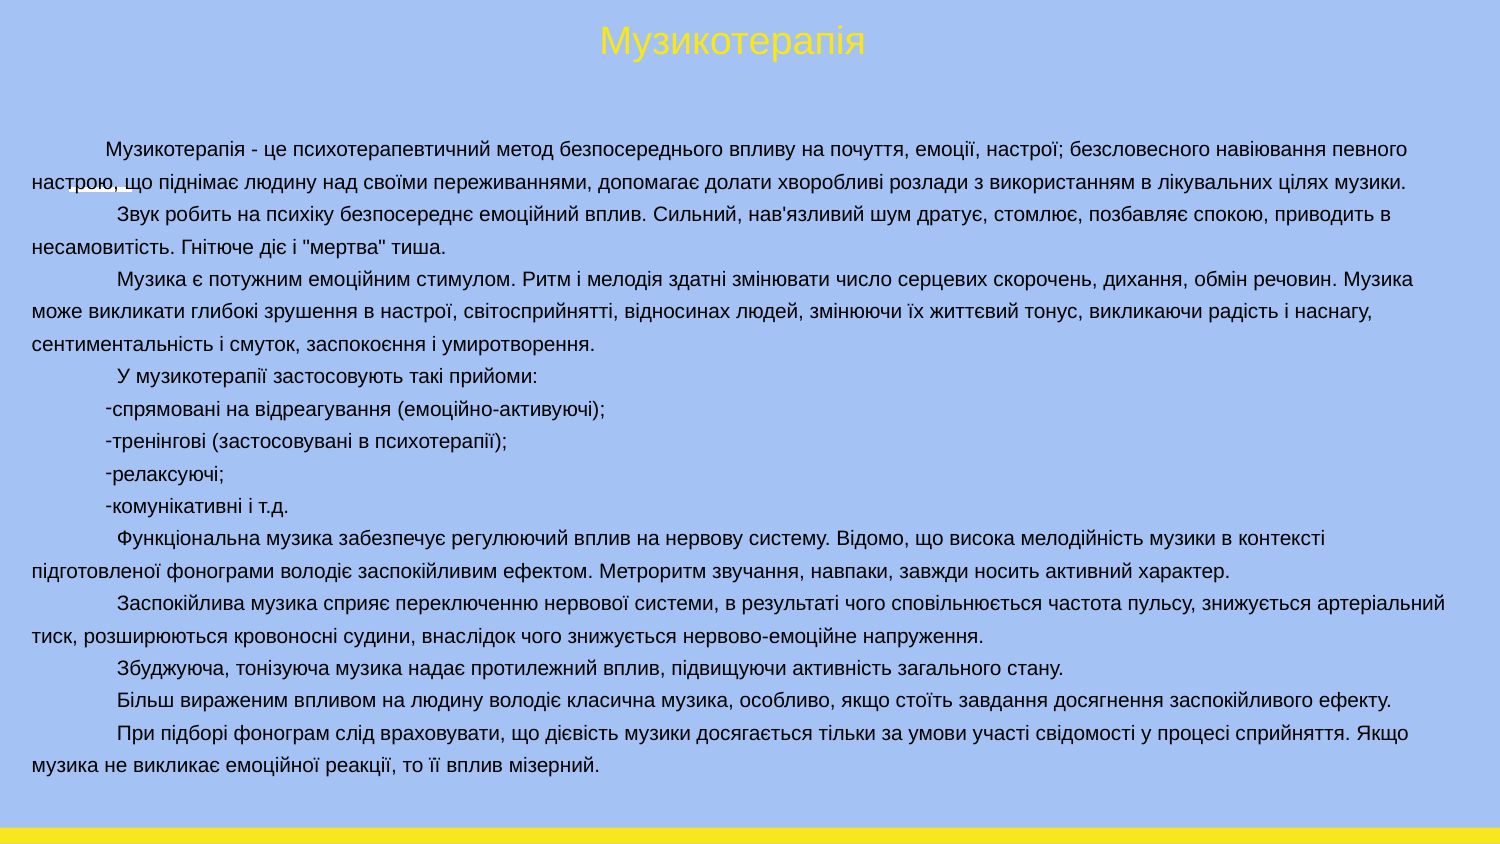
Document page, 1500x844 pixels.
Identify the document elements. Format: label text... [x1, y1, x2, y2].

list Музикотерапія - це психотерапевтичний метод безпосереднього впливу на почуття, емоції, настрої; безсловесного навіювання певного настрою, що піднімає людину над своїми переживаннями, допомагає долати хворобливі розлади з використанням в лікувальних цілях музики. Звук робить на психіку безпосереднє емоційний вплив. Сильний, нав'язливий шум дратує, стомлює, позбавляє спокою, приводить в несамовитість. Гнітюче діє і "мертва" тиша. Музика є потужним емоційним стимулом. Ритм і мелодія здатні змінювати число серцевих скорочень, дихання, обмін речовин. Музика може викликати глибокі зрушення в настрої, світосприйнятті, відносинах людей, змінюючи їх життєвий тонус, викликаючи радість і наснагу, сентиментальність і смуток, заспокоєння і умиротворення. У музикотерапії застосовують такі прийоми: спрямовані на відреагування (емоційно-активуючі); тренінгові (застосовувані в психотерапії); релаксуючі; комунікативні і т.д. Функціональна музика забезпечує регулюючий вплив на нервову систему. Відомо, що висока мелодійність музики в контексті підготовленої фонограми володіє заспокійливим ефектом. Метроритм звучання, навпаки, завжди носить активний характер. Заспокійлива музика сприяє переключенню нервової системи, в результаті чого сповільнюється частота пульсу, знижується артеріальний тиск, розширюються кровоносні судини, внаслідок чого знижується нервово-емоційне напруження. Збуджуюча, тонізуюча музика надає протилежний вплив, підвищуючи активність загального стану. Більш вираженим впливом на людину володіє класична музика, особливо, якщо стоїть завдання досягнення заспокійливого ефекту. При підборі фонограм слід враховувати, що дієвість музики досягається тільки за умови участі свідомості у процесі сприйняття. Якщо музика не викликає емоційної реакції, то її вплив мізерний. [16, 113, 1473, 810]
title Музикотерапія [16, 0, 1450, 78]
